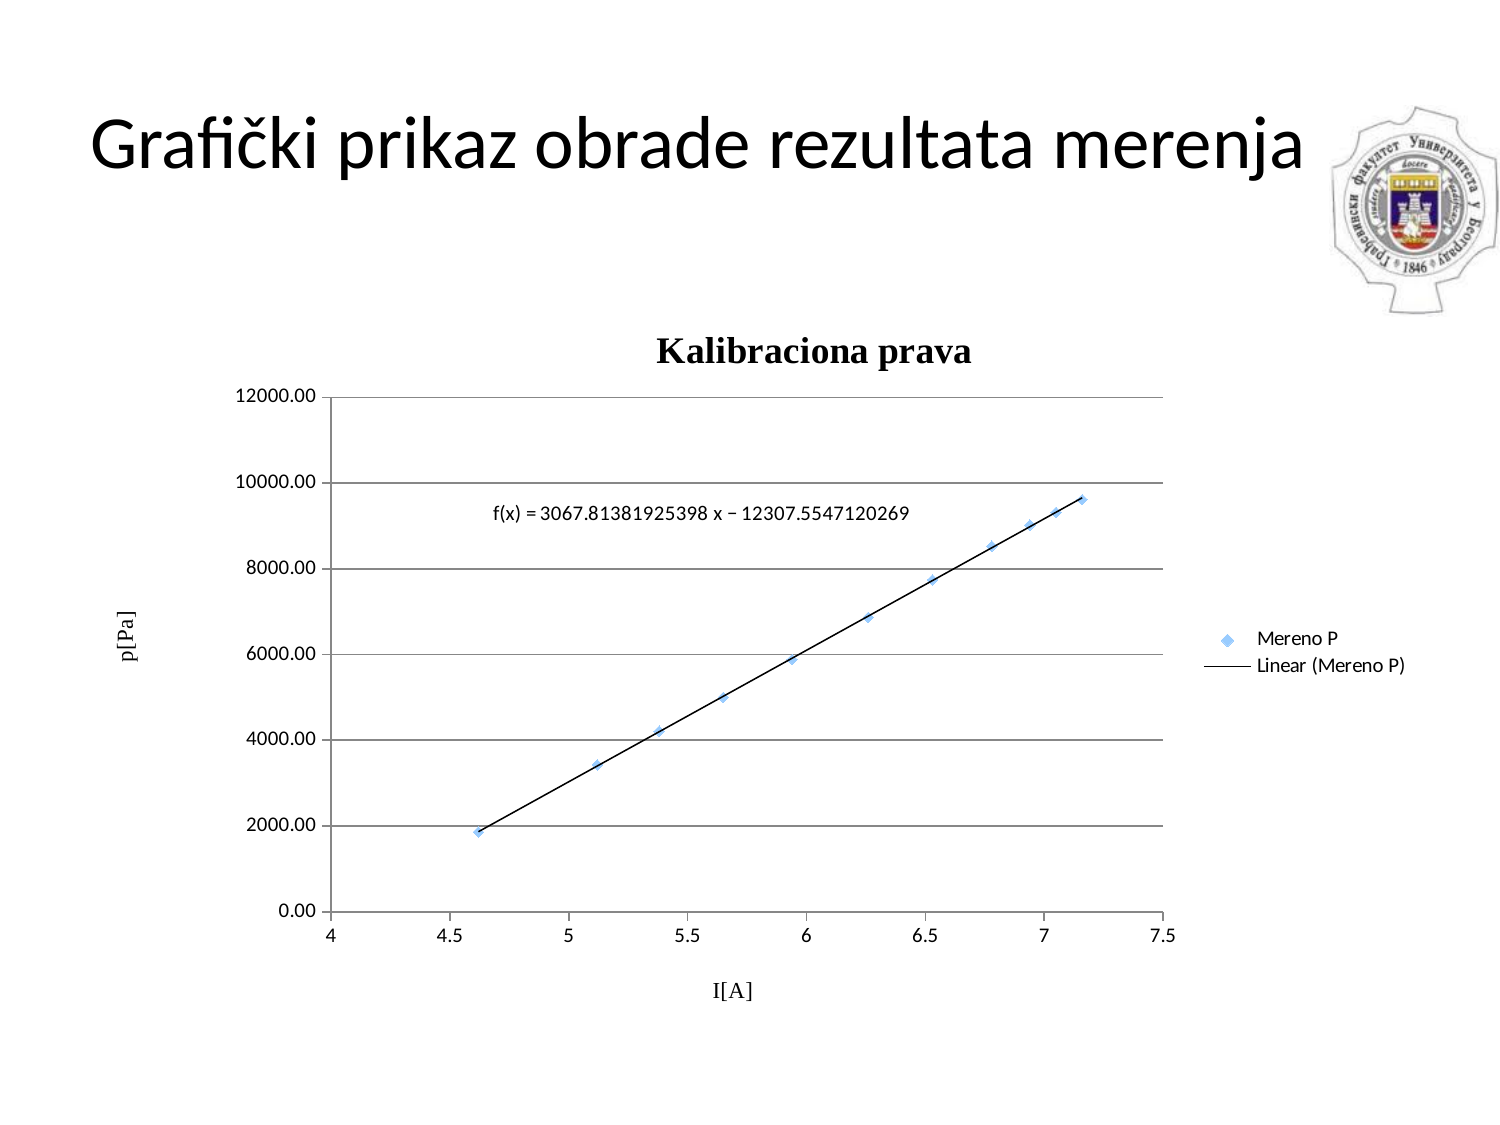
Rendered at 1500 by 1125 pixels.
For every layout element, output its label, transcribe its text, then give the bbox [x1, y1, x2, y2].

chart [99, 269, 1426, 1038]
title Grafički prikaz obrade rezultata merenja [75, 45, 1425, 233]
picture [1328, 105, 1500, 317]
